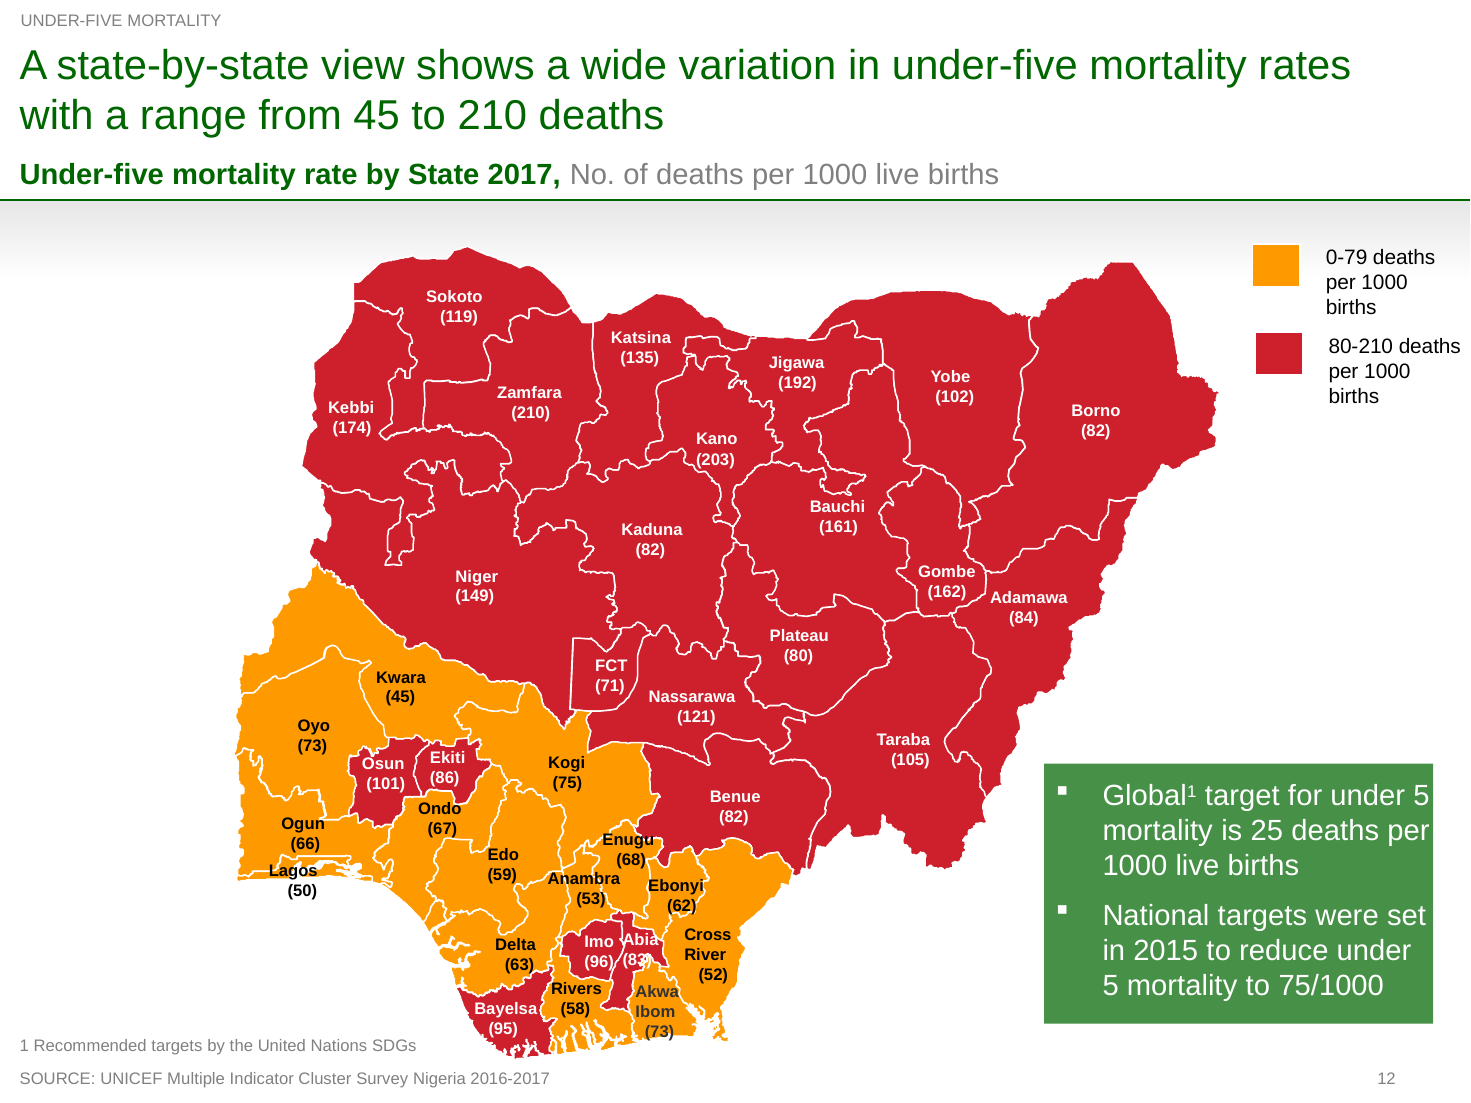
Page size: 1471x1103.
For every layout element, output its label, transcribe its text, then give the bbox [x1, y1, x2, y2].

title A state-by-state view shows a wide variation in under-five mortality rates with a range from 45 to 210 deaths [19, 37, 1434, 139]
text_box [570, 622, 651, 711]
text_box [297, 855, 373, 882]
text_box [633, 904, 672, 939]
text_box Zamfara (210) [495, 382, 565, 423]
text_box Borno (82) [1071, 399, 1121, 440]
text_box [233, 646, 388, 819]
text_box [566, 846, 600, 868]
text_box [413, 737, 492, 803]
text_box [480, 966, 556, 1034]
text_box Ondo (67) [417, 797, 463, 838]
text_box [505, 1055, 541, 1060]
text_box [353, 287, 572, 439]
text_box [422, 307, 607, 503]
text_box 1 Recommended targets by the United Nations SDGs [19, 1034, 1434, 1055]
text_box [235, 748, 393, 886]
text_box [611, 911, 637, 928]
text_box Niger (149) [454, 565, 499, 606]
text_box Global1 target for under 5 mortality is 25 deaths per 1000 live births National targets were set in 2015 to reduce under 5 mortality to 75/1000 [1055, 776, 1434, 1001]
text_box FCT (71) [594, 654, 628, 695]
text_box [1044, 763, 1434, 1024]
text_box Gombe (162) [916, 560, 978, 601]
text_box [548, 938, 574, 977]
text_box [560, 920, 621, 981]
text_box [587, 625, 805, 765]
text_box [238, 563, 525, 746]
text_box Ekiti (86) [427, 746, 469, 787]
text_box Imo (96) [583, 931, 616, 972]
text_box Katsina (135) [609, 326, 673, 367]
text_box [280, 854, 291, 859]
text_box SOURCE: UNICEF Multiple Indicator Cluster Survey Nigeria 2016-2017 [19, 1067, 1201, 1088]
text_box [662, 954, 668, 966]
text_box [716, 542, 890, 715]
text_box [558, 909, 619, 938]
text_box [455, 683, 661, 868]
text_box Edo (59) [486, 844, 520, 885]
text_box Oyo (73) [296, 714, 332, 755]
text_box Osun (101) [361, 752, 406, 793]
text_box [807, 290, 1038, 529]
text_box [733, 365, 924, 621]
text_box Rivers (58) [550, 977, 603, 1018]
text_box [236, 871, 268, 883]
text_box [649, 846, 709, 881]
text_box Jigawa (192) [767, 351, 826, 392]
text_box [645, 355, 782, 527]
text_box Abia (83) [619, 928, 662, 969]
text_box Yobe (102) [930, 365, 975, 406]
text_box [603, 958, 642, 1013]
text_box Enugu (68) [601, 828, 656, 869]
text_box Benue (82) [708, 785, 763, 826]
text_box [916, 601, 973, 616]
text_box [627, 969, 669, 1034]
text_box [978, 563, 987, 598]
text_box Bauchi (161) [809, 495, 867, 536]
text_box [373, 763, 509, 923]
text_box [309, 461, 621, 730]
text_box [679, 996, 698, 1034]
text_box Adamawa (84) [987, 587, 1071, 628]
text_box [619, 869, 649, 918]
text_box Anambra (53) [546, 868, 622, 909]
text_box Delta (63) [493, 933, 538, 974]
text_box [515, 449, 738, 658]
text_box Sokoto (119) [425, 287, 484, 327]
text_box [683, 321, 883, 495]
text_box Kaduna (82) [619, 518, 685, 559]
text_box [963, 287, 1220, 574]
text_box [576, 293, 756, 482]
text_box [617, 820, 635, 828]
text_box [659, 837, 794, 1034]
text_box [603, 980, 612, 1002]
text_box Taraba (105) [873, 728, 934, 769]
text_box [0, 199, 1471, 280]
text_box [422, 901, 531, 997]
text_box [1251, 243, 1464, 409]
text_box Ogun (66) [280, 812, 326, 853]
text_box Bayelsa (95) [472, 997, 539, 1034]
text_box [455, 986, 477, 1024]
text_box [945, 498, 1138, 798]
text_box Lagos (50) [268, 859, 320, 900]
text_box Cross River (52) [683, 923, 733, 984]
text_box Plateau (80) [767, 624, 831, 665]
text_box Kwara (45) [374, 666, 428, 707]
text_box [634, 733, 831, 877]
text_box [540, 983, 634, 1034]
text_box Under-five mortality rate by State 2017, No. of deaths per 1000 live births [19, 154, 1434, 193]
text_box [584, 840, 601, 868]
text_box Kogi (75) [547, 751, 586, 792]
text_box [771, 611, 992, 871]
text_box Kano (203) [695, 428, 739, 469]
text_box Kebbi (174) [327, 396, 376, 438]
text_box [489, 780, 565, 890]
text_box [878, 467, 973, 590]
text_box [347, 736, 429, 829]
text_box UNDER-FIVE MORTALITY [20, 10, 223, 31]
text_box [427, 839, 528, 933]
text_box Nassarawa (121) [645, 685, 739, 726]
text_box [656, 837, 664, 857]
text_box Ebonyi (62) [647, 874, 705, 915]
text_box [301, 301, 511, 566]
text_box Akwa Ibom (73) [635, 981, 679, 1034]
text_box [513, 877, 568, 973]
